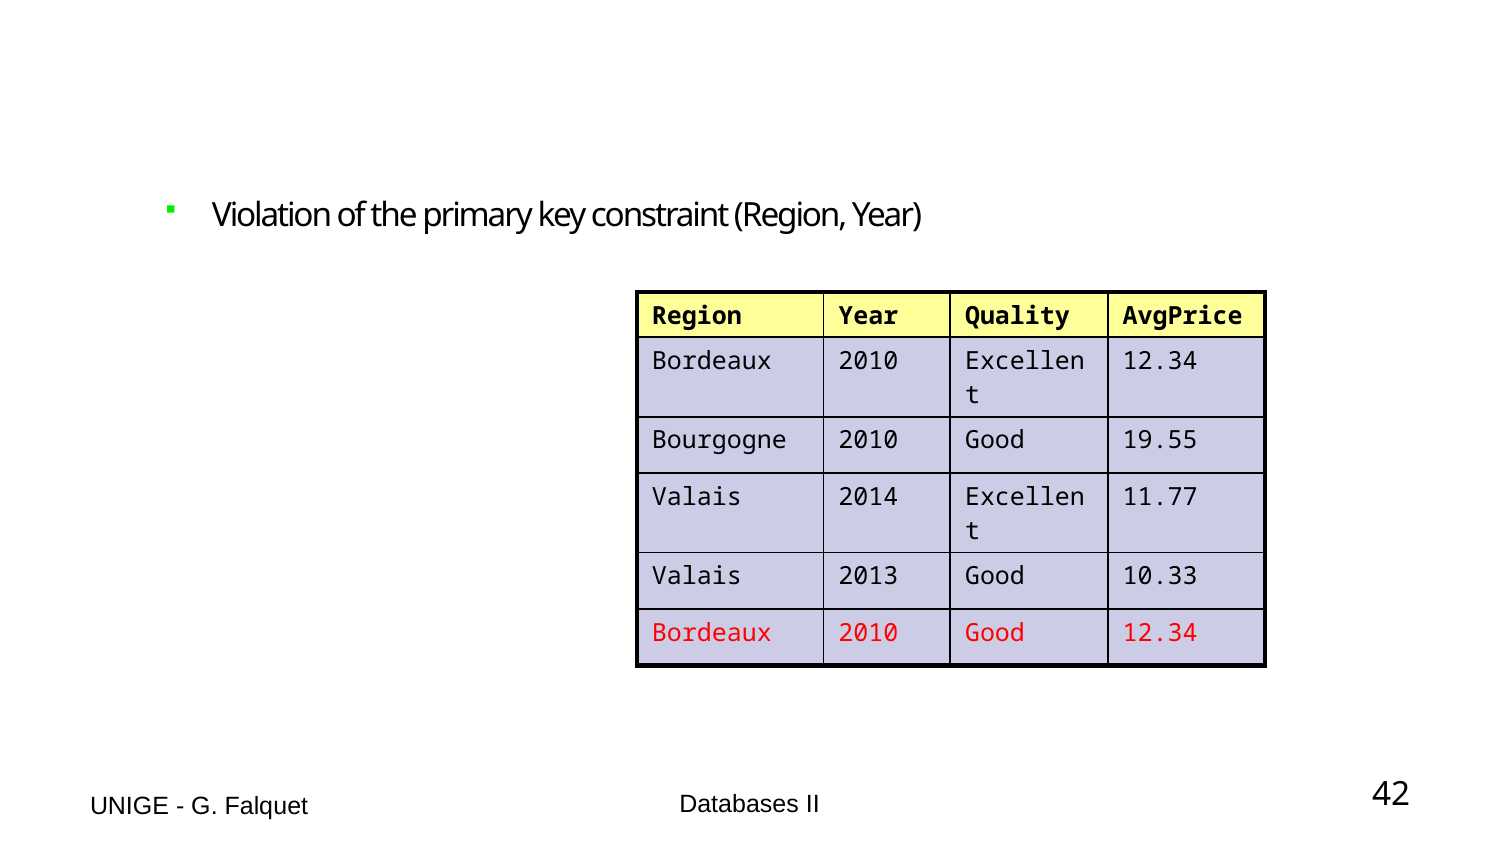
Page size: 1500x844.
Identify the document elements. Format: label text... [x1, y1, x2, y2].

list Violation of the primary key constraint (Region, Year) [74, 185, 1469, 676]
table_cell Good [951, 553, 1107, 608]
table_cell Excellent [951, 338, 1107, 416]
table_header Year [824, 294, 949, 336]
table_cell 2014 [824, 474, 949, 552]
table_cell Valais [639, 474, 823, 552]
table_cell Excellent [951, 474, 1107, 552]
table_cell Good [951, 418, 1107, 472]
table_cell 12.34 [1109, 610, 1263, 663]
table_cell 2013 [824, 553, 949, 608]
table_header Quality [951, 294, 1107, 336]
table_cell 12.34 [1109, 338, 1263, 416]
table_cell 2010 [824, 610, 949, 663]
table_cell 19.55 [1109, 418, 1263, 472]
table_cell 11.77 [1109, 474, 1263, 552]
table_cell 2010 [824, 338, 949, 416]
table_cell 2010 [824, 418, 949, 472]
table_cell Valais [639, 553, 823, 608]
footer Databases II [512, 768, 988, 826]
table_cell 10.33 [1109, 553, 1263, 608]
table_cell Good [951, 610, 1107, 663]
table_cell Bourgogne [639, 418, 823, 472]
table_header Region [639, 294, 823, 336]
table_header AvgPrice [1109, 294, 1263, 336]
slide_number UNIGE - G. Falquet [74, 768, 426, 828]
table_cell Bordeaux [639, 610, 823, 663]
slide_number 42 [1074, 768, 1426, 826]
table_cell Bordeaux [639, 338, 823, 416]
